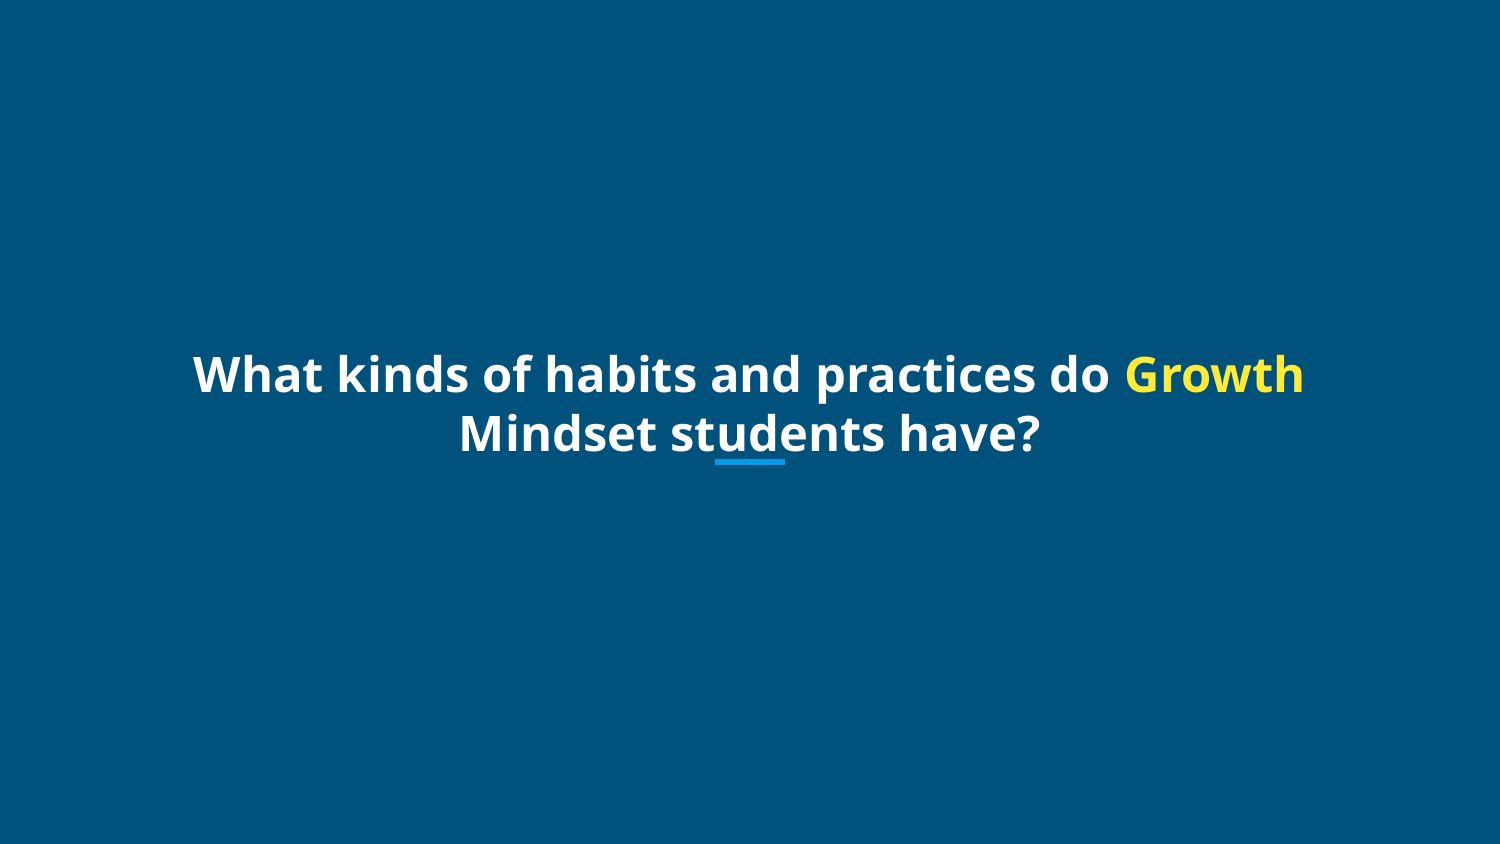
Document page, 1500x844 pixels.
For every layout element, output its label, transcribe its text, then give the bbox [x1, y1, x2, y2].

title What kinds of habits and practices do Growth Mindset students have? [75, 327, 1425, 477]
